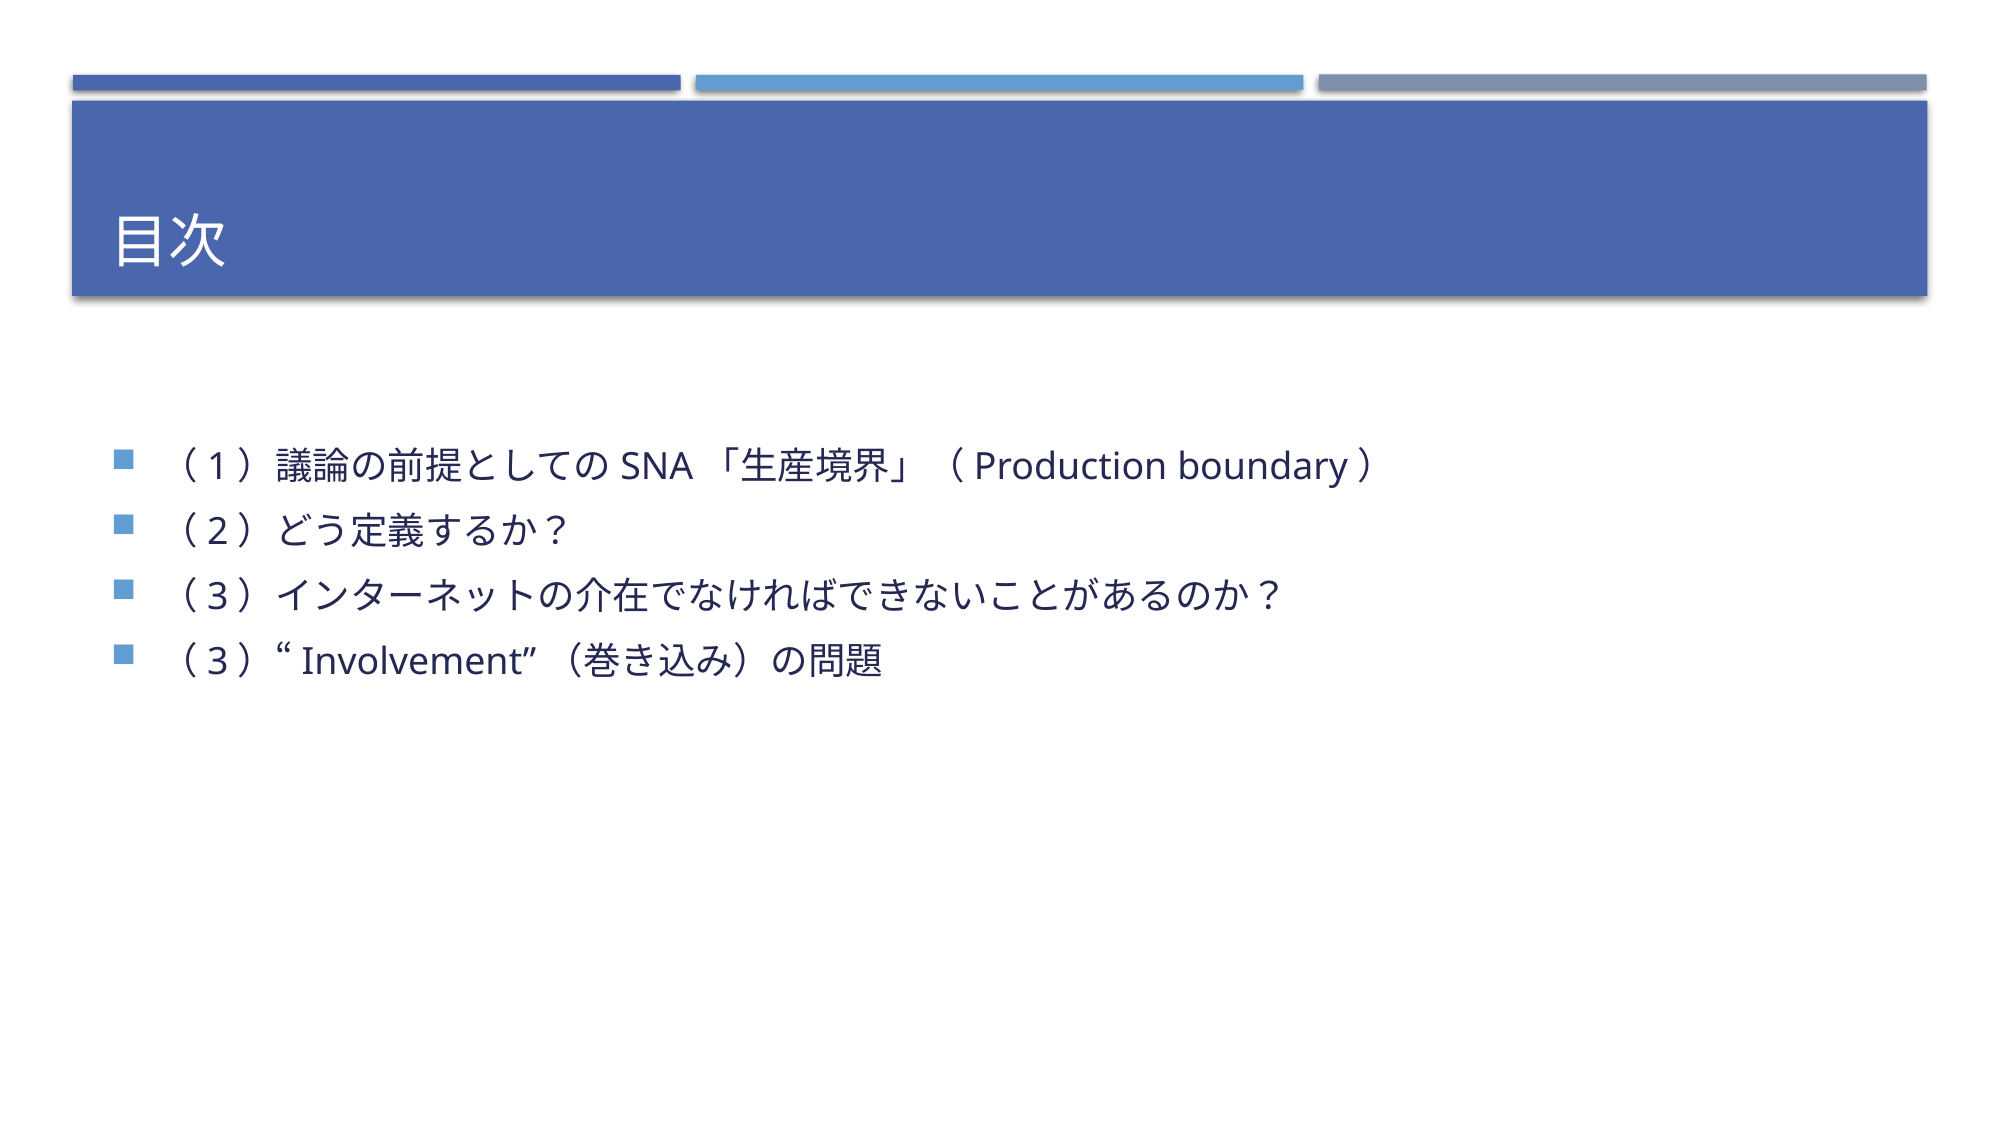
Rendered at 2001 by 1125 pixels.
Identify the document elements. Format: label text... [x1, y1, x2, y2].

title 目次 [95, 115, 1905, 282]
list （1）議論の前提としてのSNA「生産境界」（Production boundary） （2）どう定義するか？ （3）インターネットの介在でなければできないことがあるのか？ （3）“Involvement”（巻き込み）の問題 [95, 357, 1905, 962]
